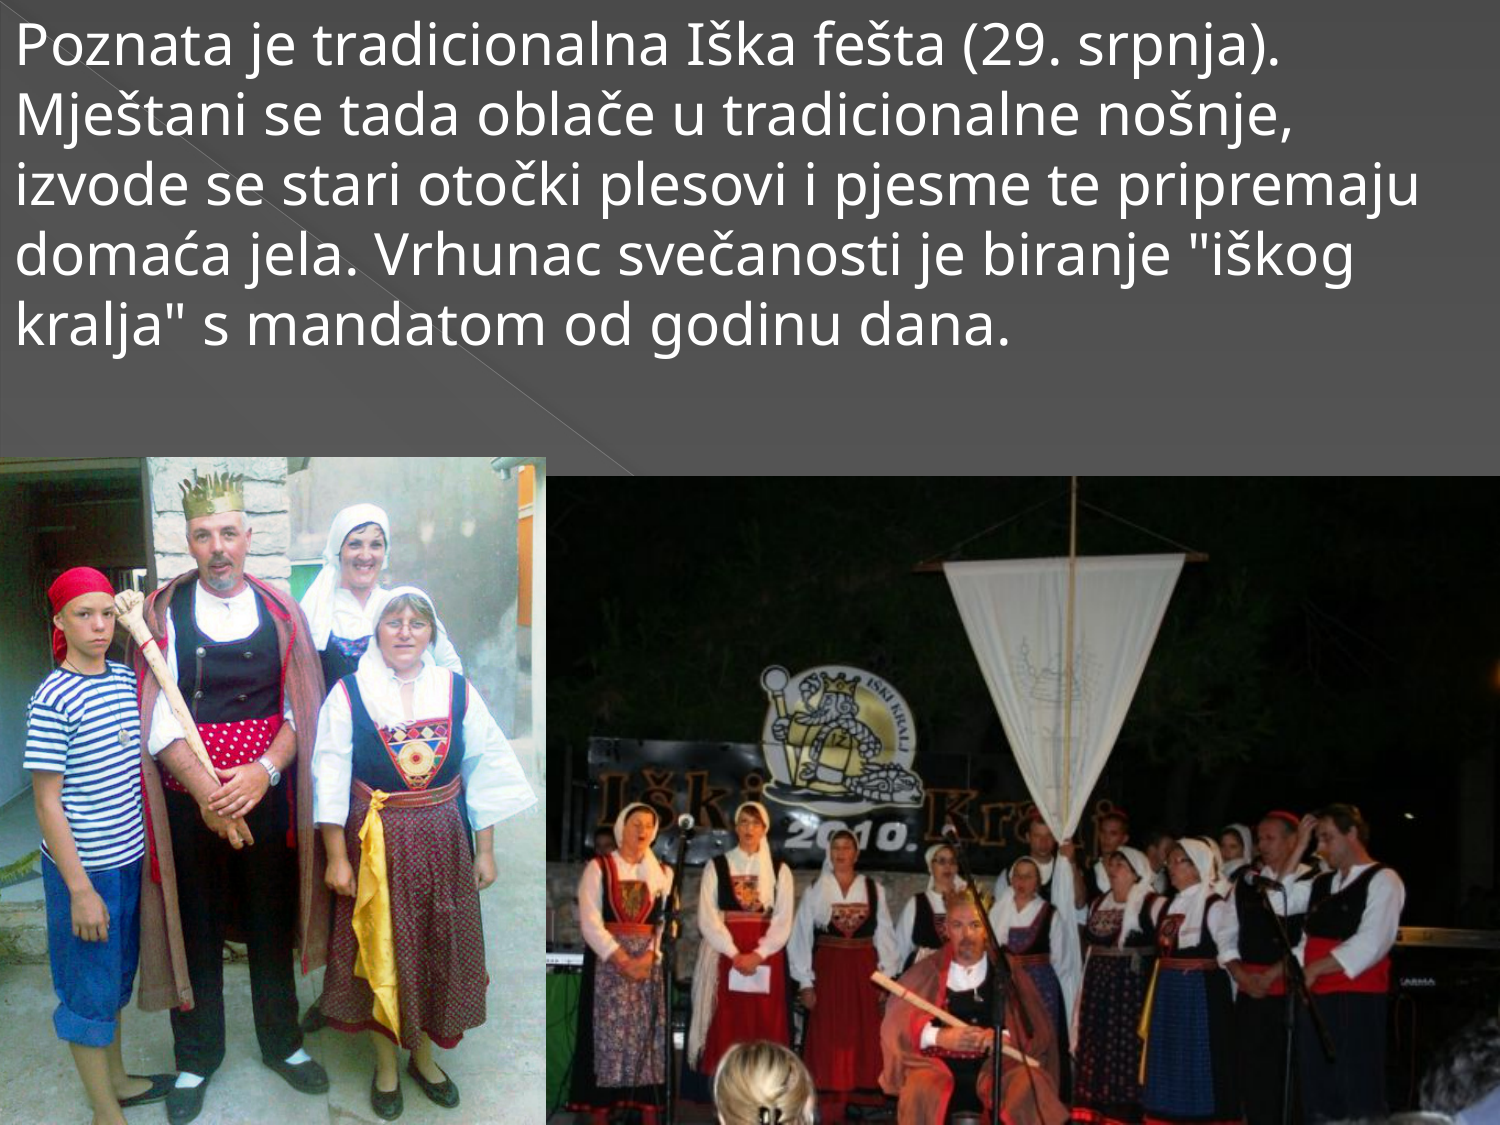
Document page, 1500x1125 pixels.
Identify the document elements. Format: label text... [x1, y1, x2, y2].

text_box Poznata je tradicionalna Iška fešta (29. srpnja). Mještani se tada oblače u tradicionalne nošnje, izvode se stari otočki plesovi i pjesme te pripremaju domaća jela. Vrhunac svečanosti je biranje "iškog kralja" s mandatom od godinu dana. [0, 0, 1500, 365]
picture [0, 457, 1500, 1125]
